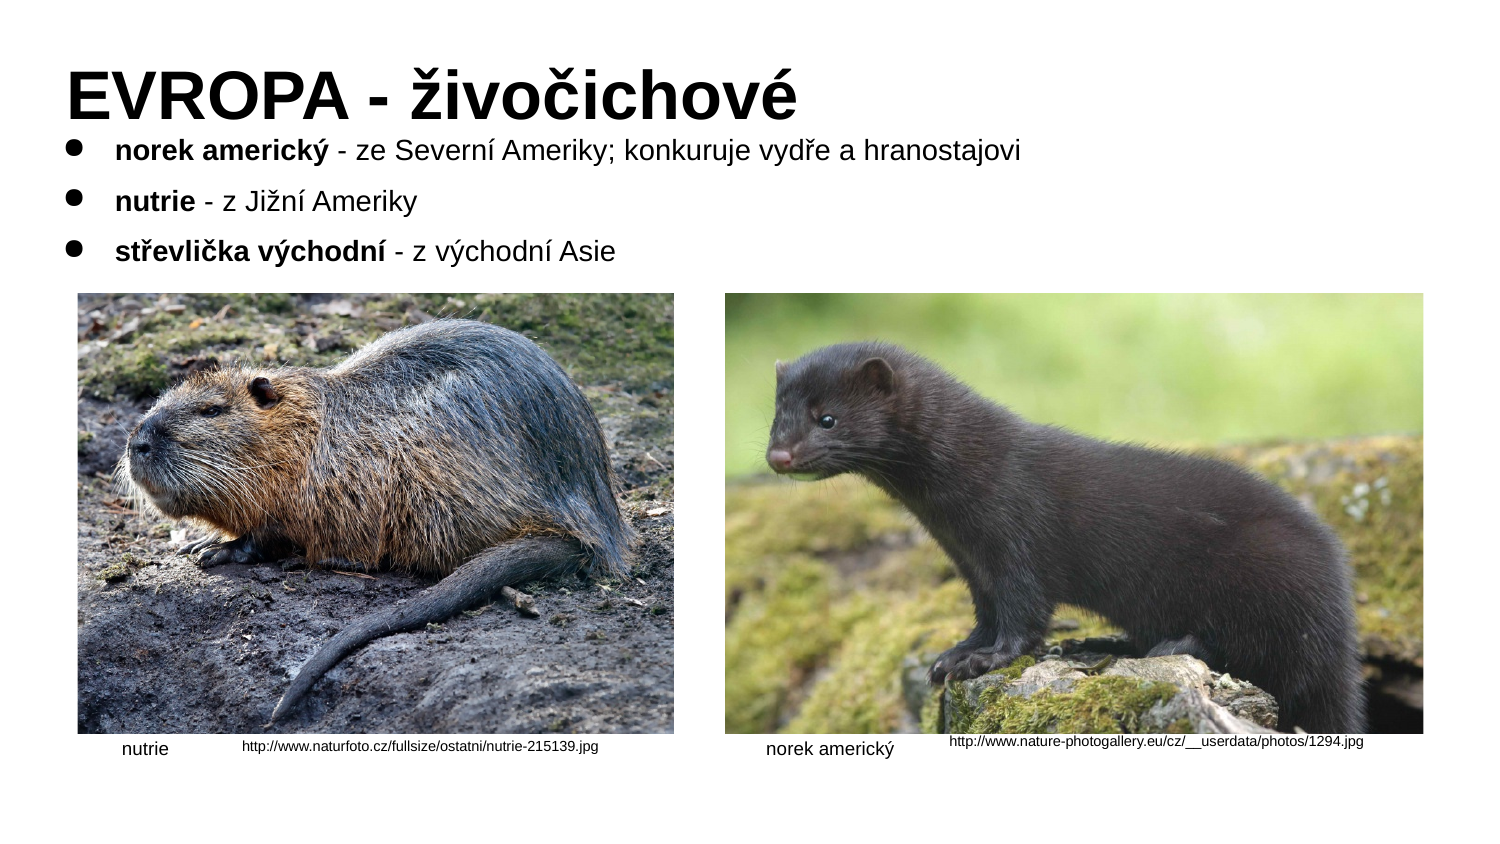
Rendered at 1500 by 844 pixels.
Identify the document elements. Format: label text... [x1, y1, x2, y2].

text_box http://www.naturfoto.cz/fullsize/ostatni/nutrie-215139.jpg [227, 723, 726, 750]
picture [77, 293, 675, 734]
text_box http://www.nature-photogallery.eu/cz/__userdata/photos/1294.jpg [934, 741, 1422, 773]
picture [724, 293, 1424, 734]
title EVROPA - živočichové [51, 35, 1449, 130]
list norek americký - ze Severní Ameriky; konkuruje vydře a hranostajovi nutrie - z Jižní Ameriky střevlička východní - z východní Asie [24, 43, 1043, 276]
text_box norek americký [751, 742, 934, 750]
text_box nutrie [106, 742, 227, 750]
